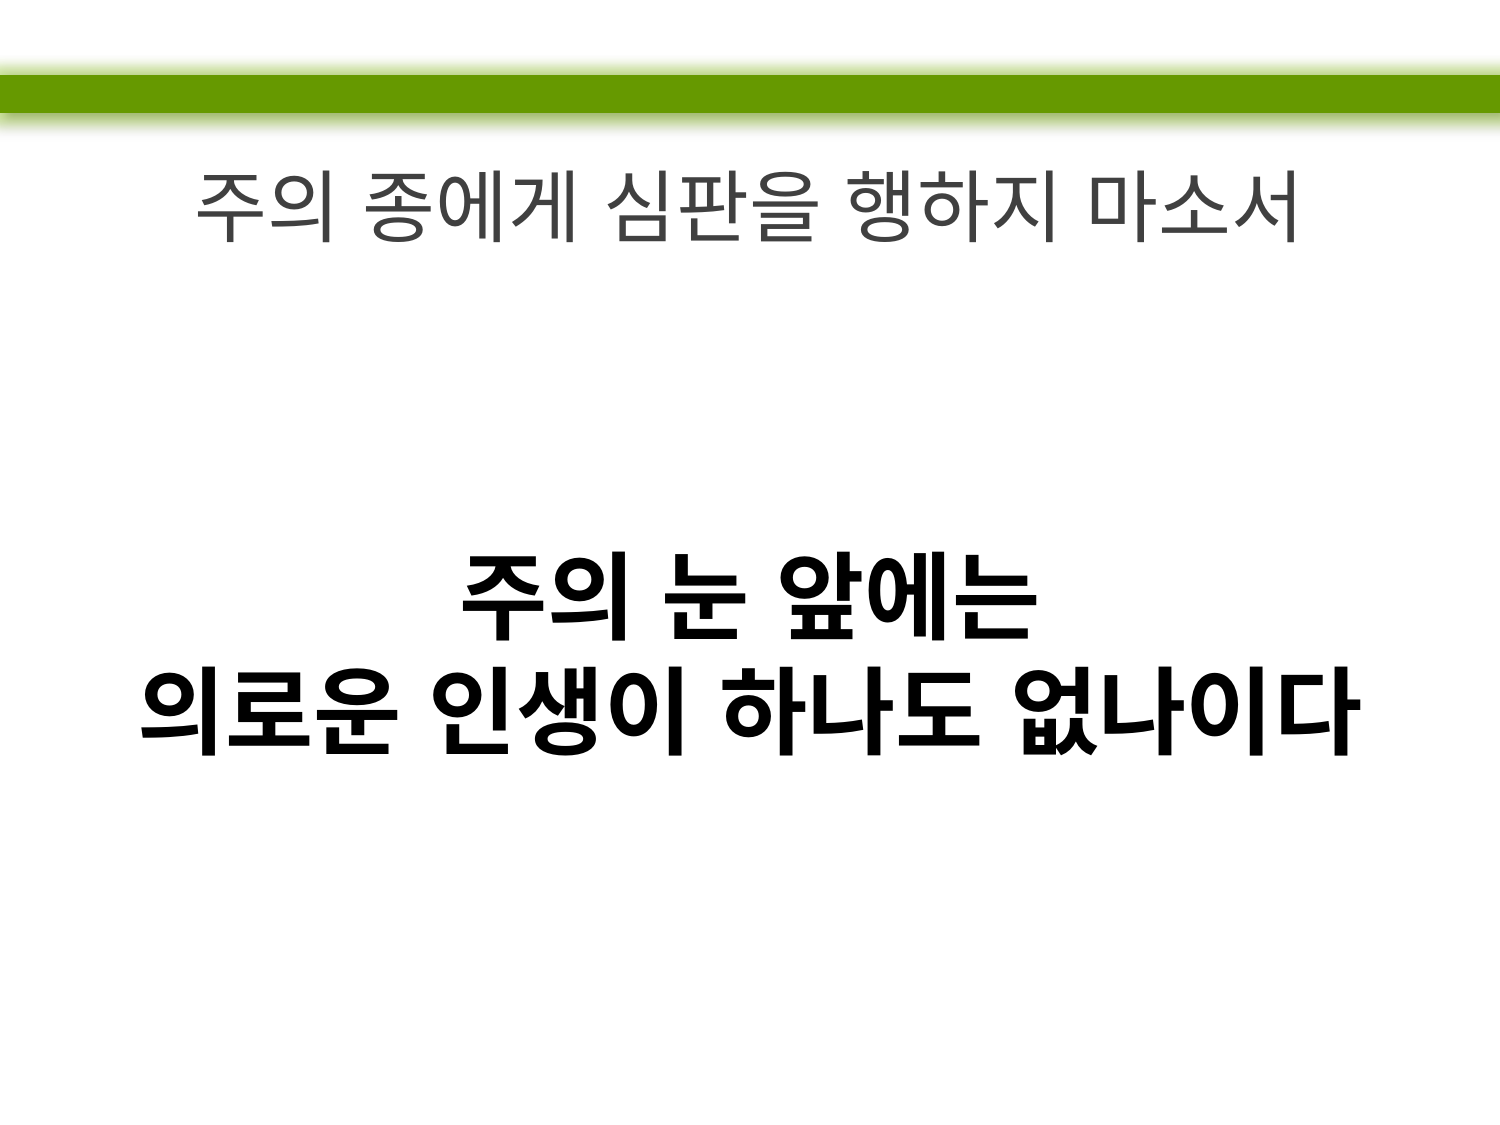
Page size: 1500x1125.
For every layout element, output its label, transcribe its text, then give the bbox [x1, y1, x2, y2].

text_box [0, 75, 1500, 113]
text_box 주의 눈 앞에는 의로운 인생이 하나도 없나이다 [0, 529, 1500, 775]
text_box 주의 종에게 심판을 행하지 마소서 [0, 149, 1500, 260]
